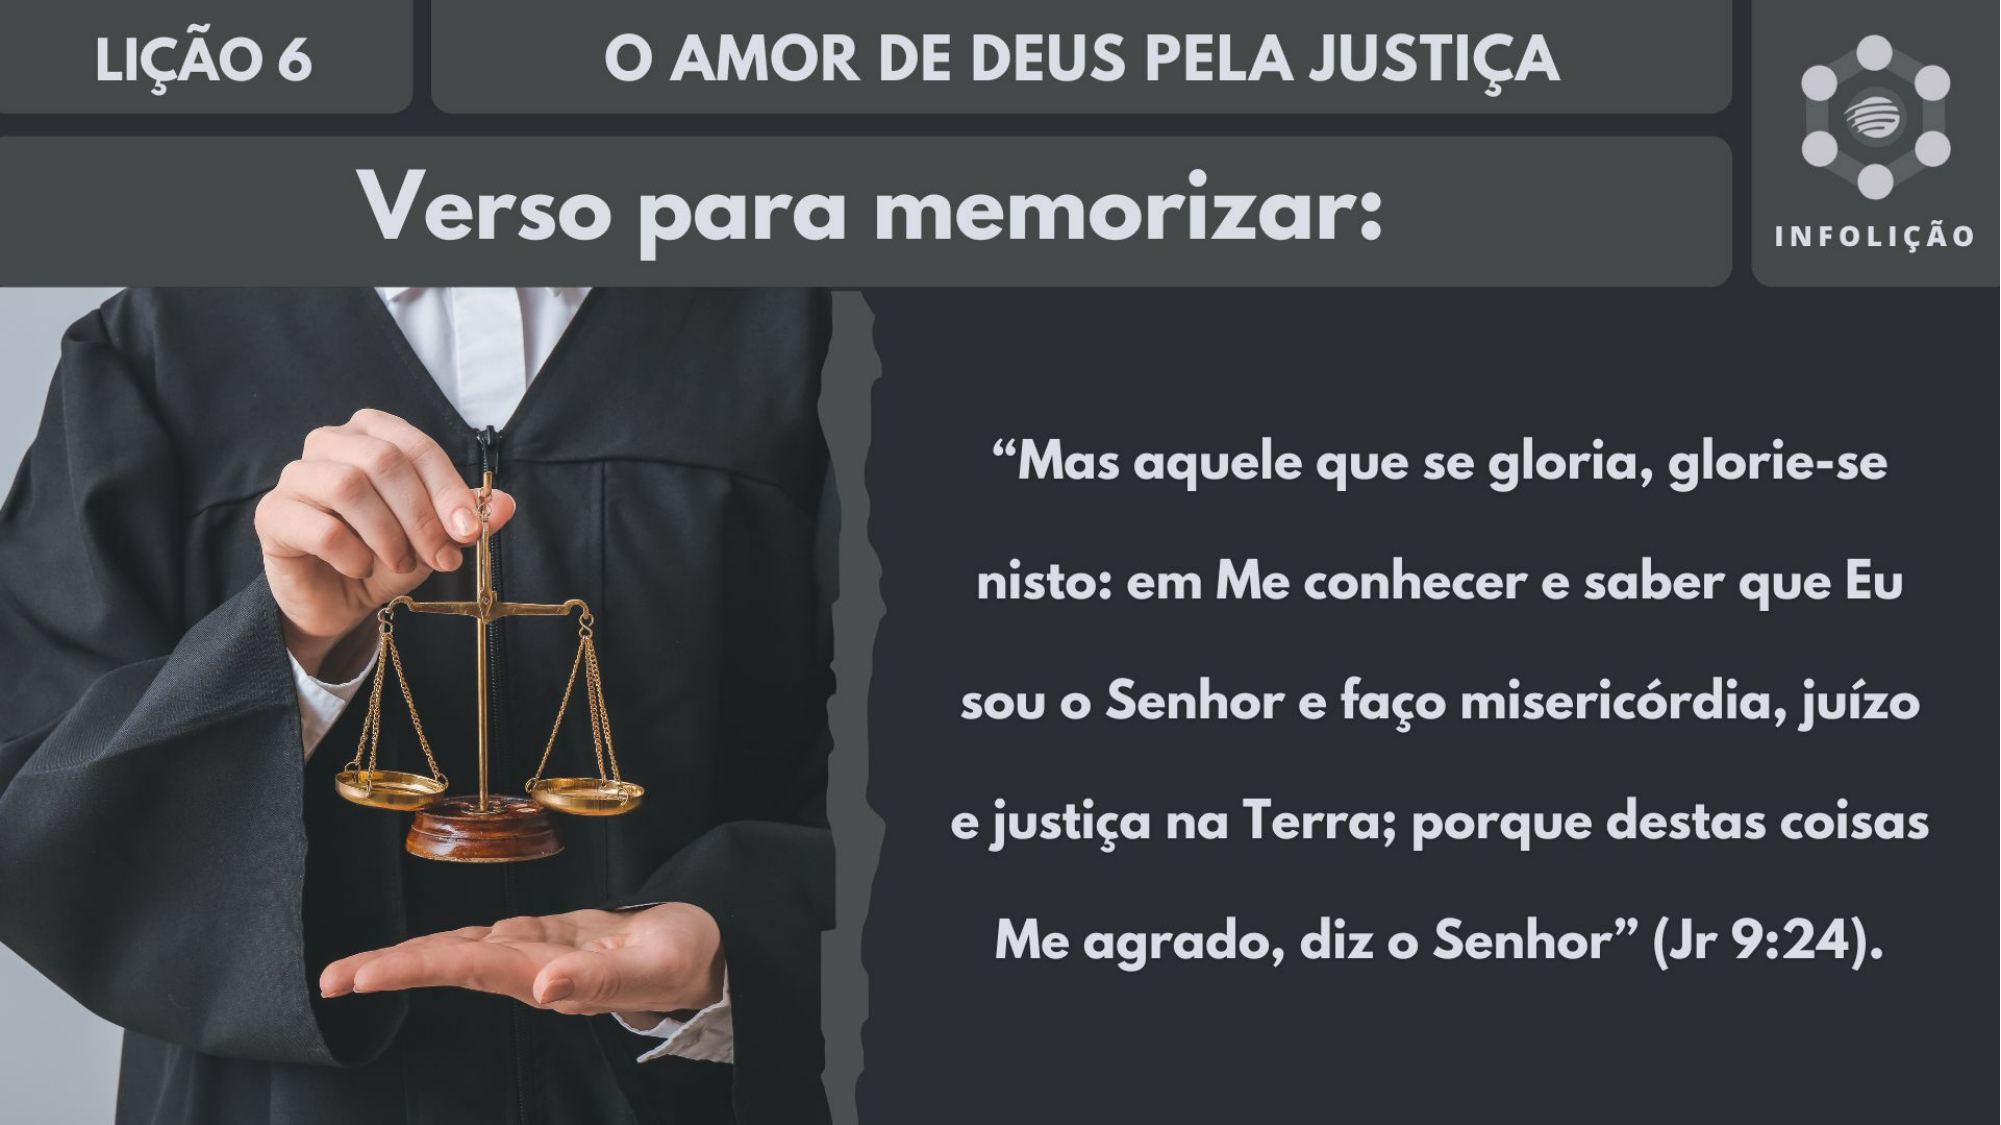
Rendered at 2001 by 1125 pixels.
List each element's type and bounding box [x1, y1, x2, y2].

list [0, 0, 2000, 1125]
